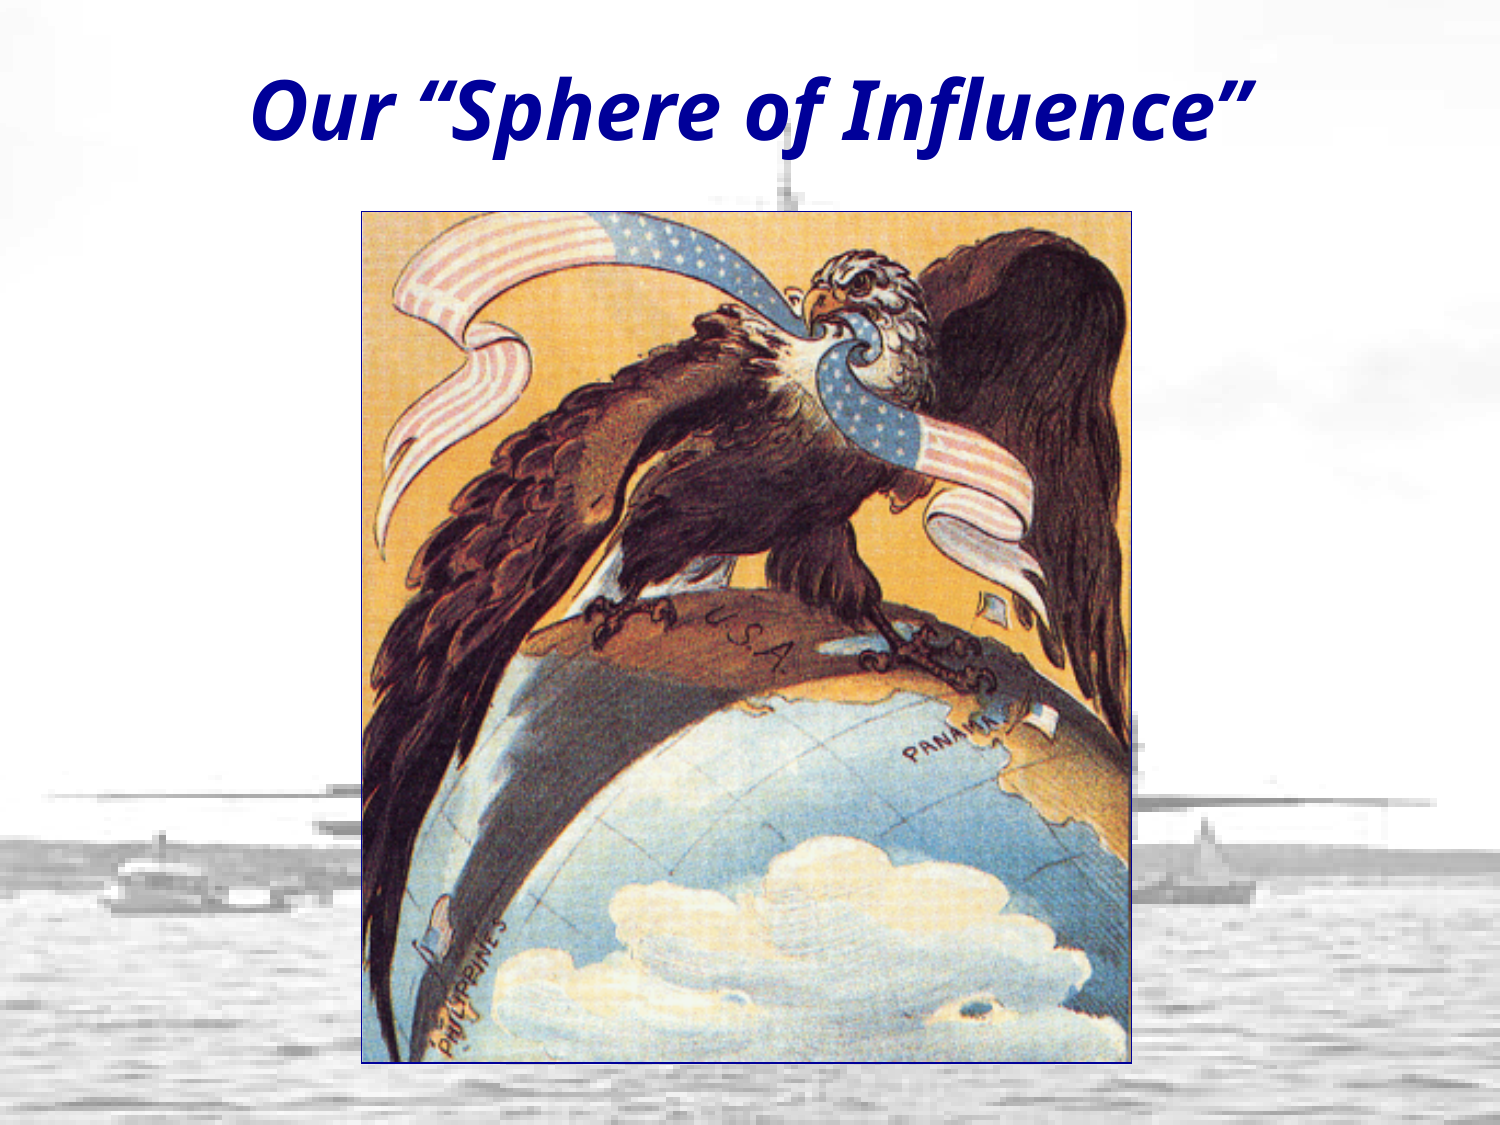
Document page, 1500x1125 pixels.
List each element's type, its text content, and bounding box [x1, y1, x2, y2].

picture [0, 0, 1500, 1125]
text_box Our “Sphere of Influence” [62, 50, 1438, 166]
